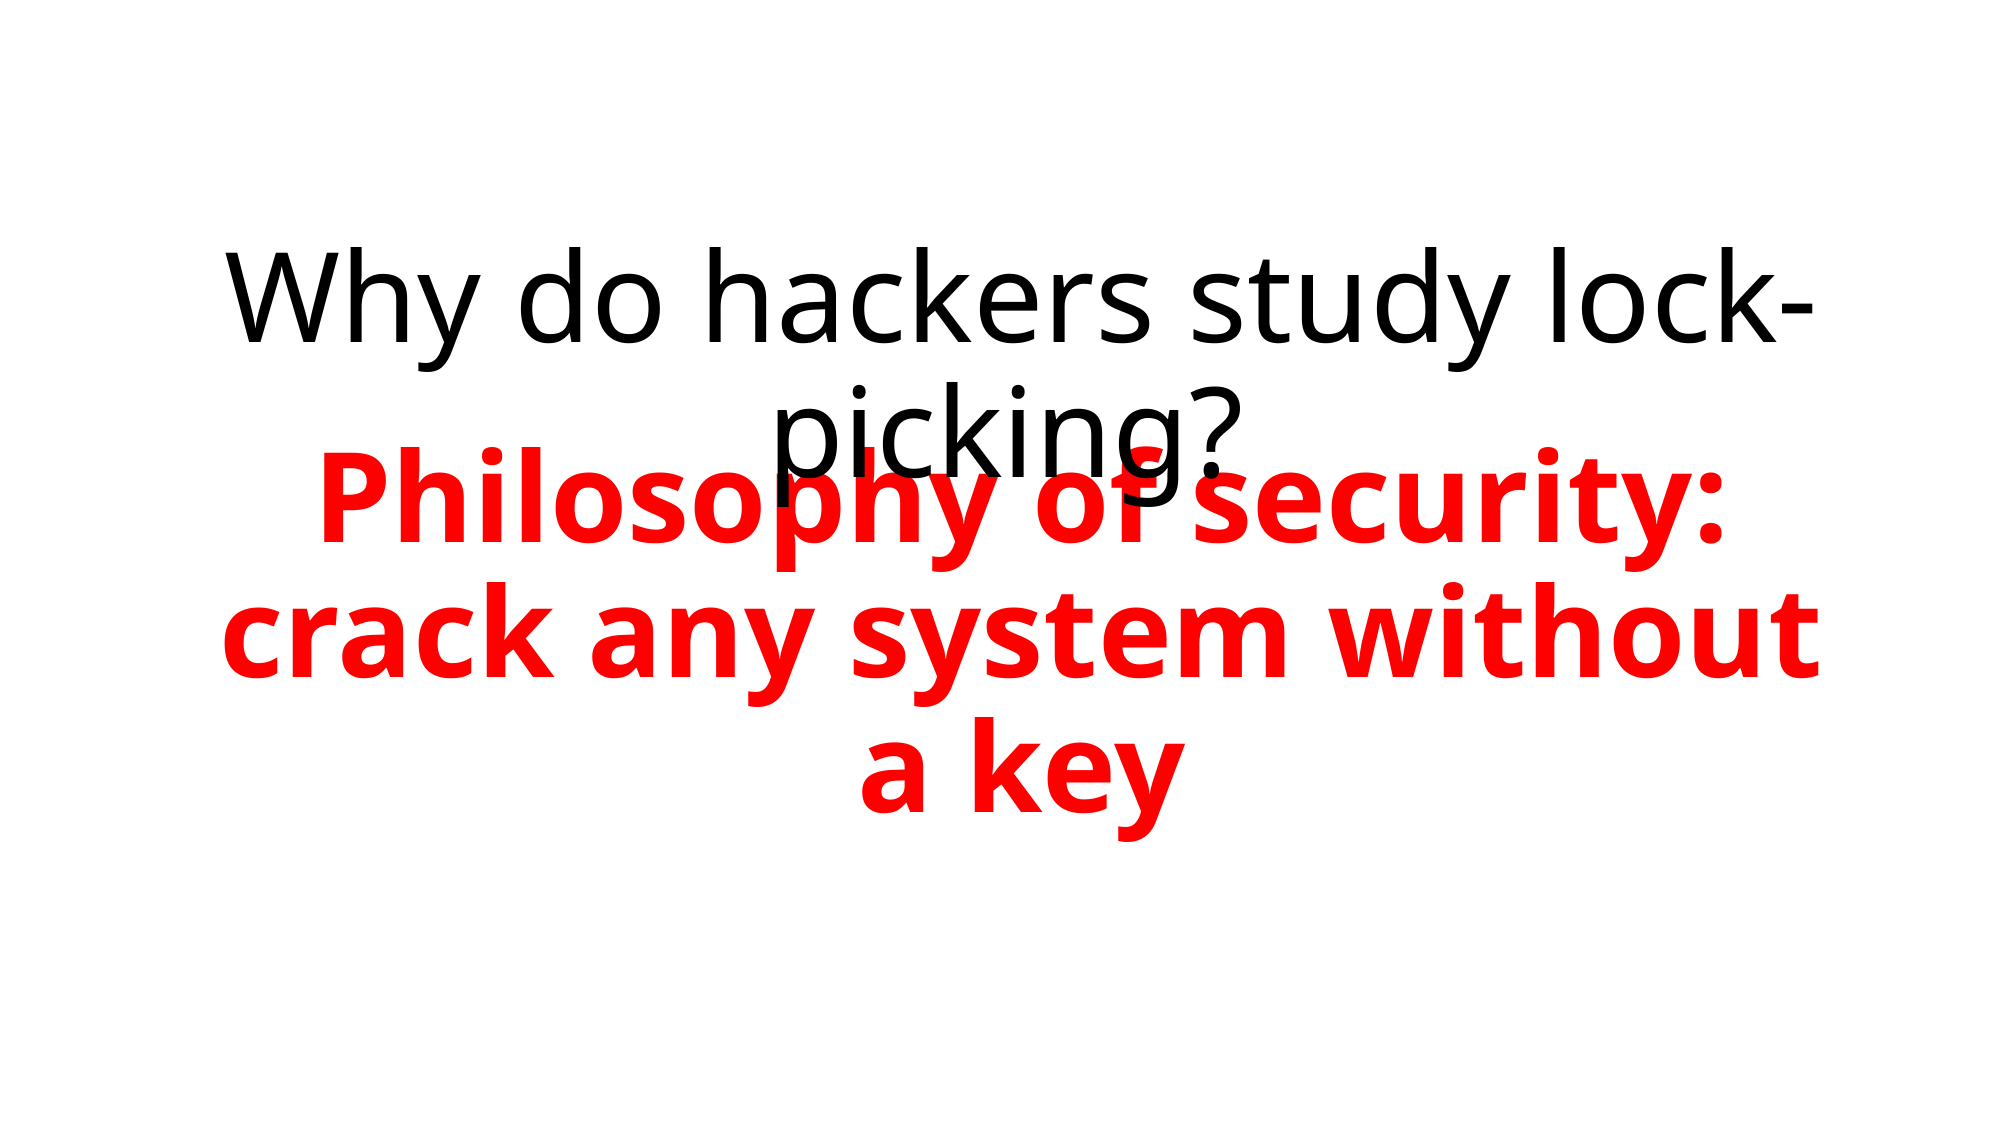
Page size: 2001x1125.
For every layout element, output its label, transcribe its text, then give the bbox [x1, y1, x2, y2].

title Philosophy of security: crack any system without a key [159, 513, 1885, 847]
text_box Why do hackers study lock-picking? [159, 44, 1885, 513]
